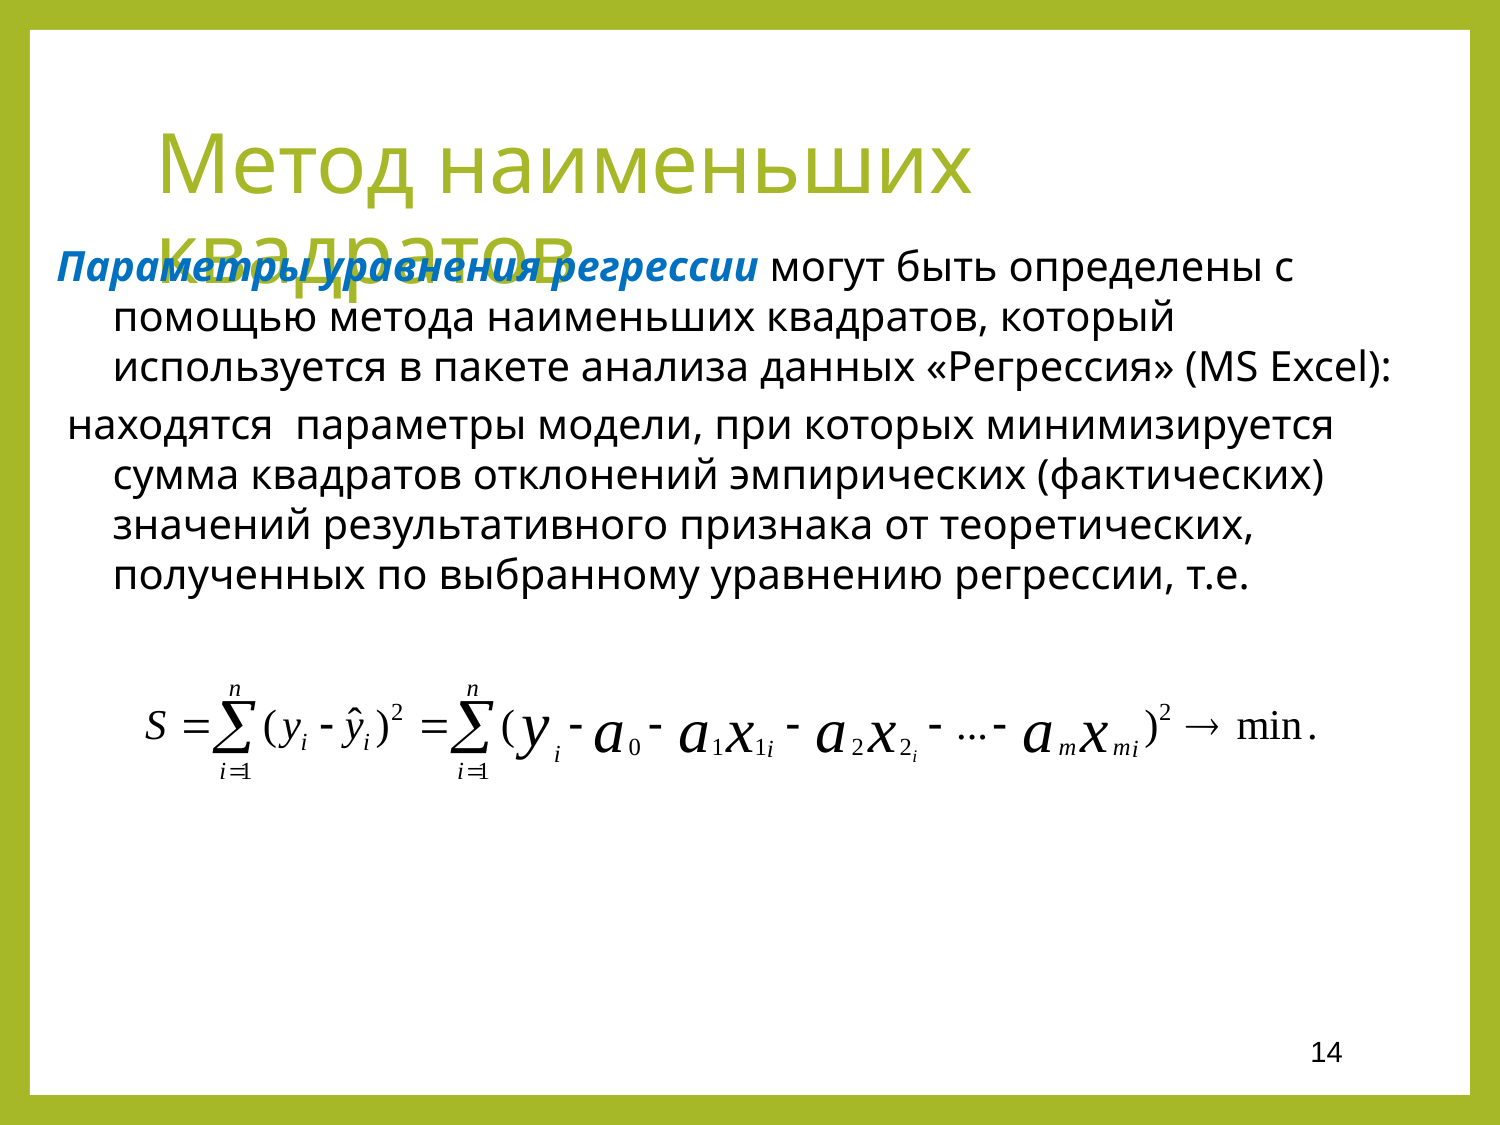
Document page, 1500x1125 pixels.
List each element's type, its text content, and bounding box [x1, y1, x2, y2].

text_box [137, 668, 1321, 790]
title Метод наименьших квадратов [140, 99, 1356, 231]
list Параметры уравнения регрессии могут быть определены с помощью метода наименьших квадратов, который используется в пакете анализа данных «Регрессия» (MS Excel): находятся параметры модели, при которых минимизируется сумма квадратов отклонений эмпирических (фактических) значений результативного признака от теоретических, полученных по выбранному уравнению регрессии, т.е. [41, 231, 1471, 1005]
slide_number 14 [1147, 1020, 1358, 1081]
